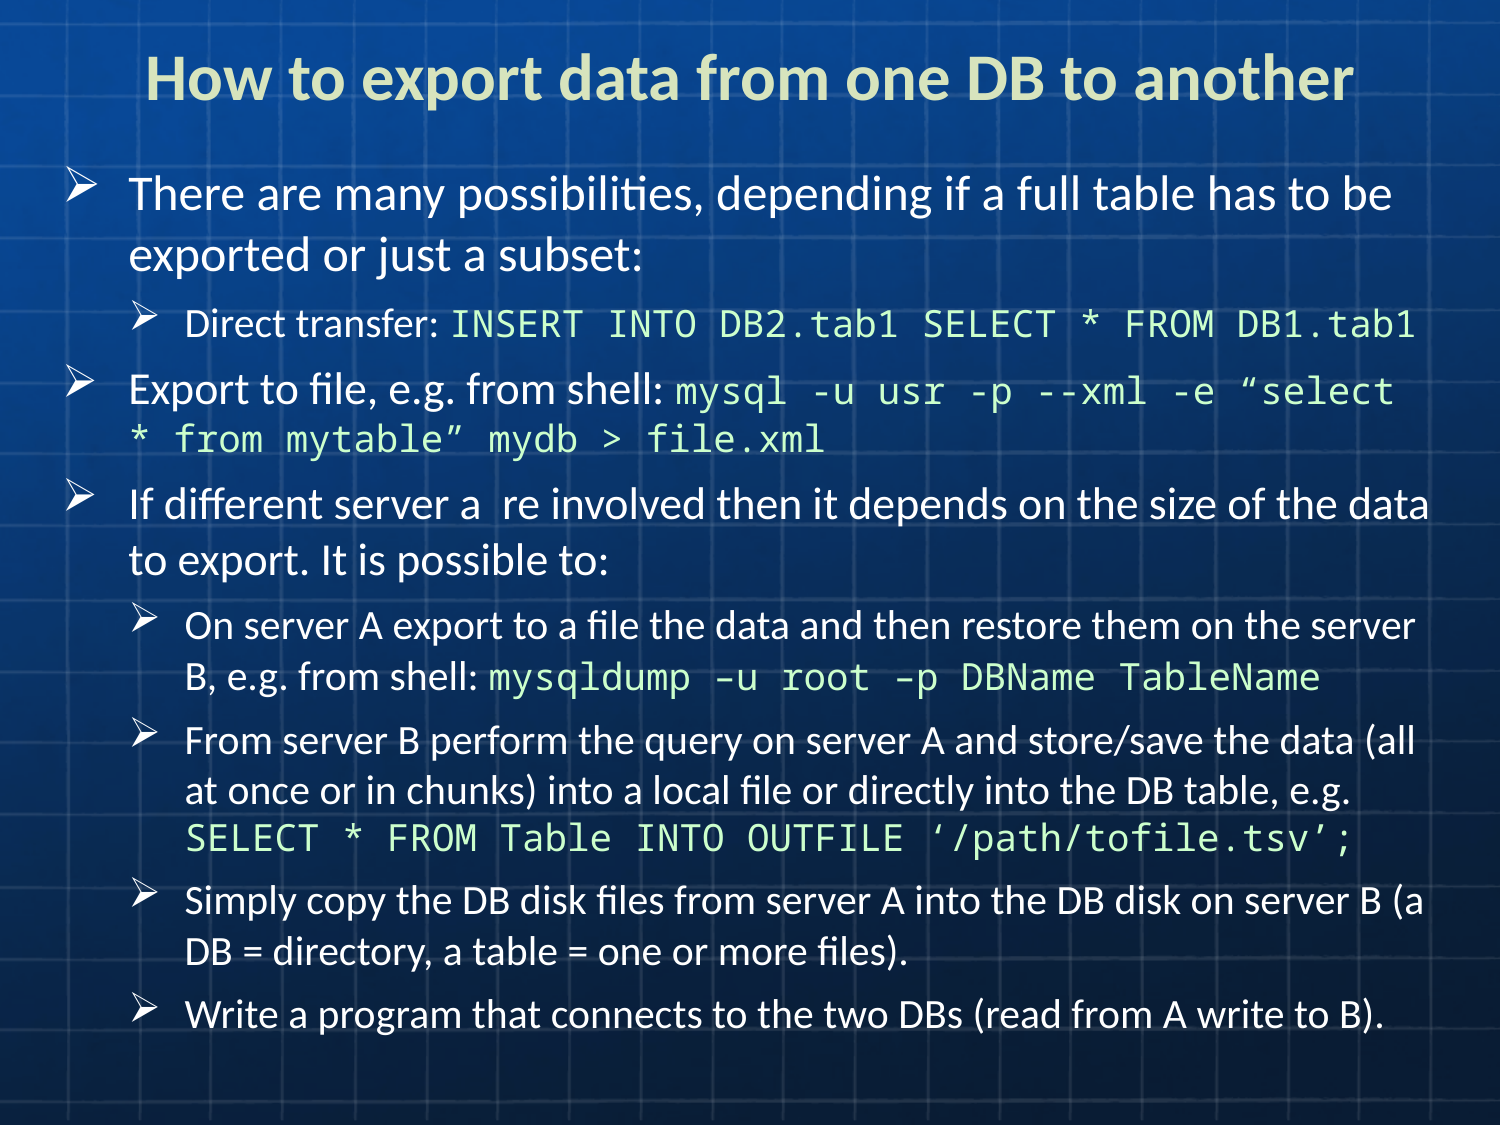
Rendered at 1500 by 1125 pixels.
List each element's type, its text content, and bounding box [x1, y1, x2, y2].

text_box There are many possibilities, depending if a full table has to be exported or just a subset: Direct transfer: INSERT INTO DB2.tab1 SELECT * FROM DB1.tab1 Export to file, e.g. from shell: mysql -u usr -p --xml -e “select * from mytable” mydb > file.xml If different server a re involved then it depends on the size of the data to export. It is possible to: On server A export to a file the data and then restore them on the server B, e.g. from shell: mysqldump –u root –p DBName TableName From server B perform the query on server A and store/save the data (all at once or in chunks) into a local file or directly into the DB table, e.g. SELECT * FROM Table INTO OUTFILE ‘/path/tofile.tsv’; Simply copy the DB disk files from server A into the DB disk on server B (a DB = directory, a table = one or more files). Write a program that connects to the two DBs (read from A write to B). [47, 152, 1453, 1045]
title How to export data from one DB to another [38, 17, 1464, 131]
picture [0, 0, 1500, 1125]
